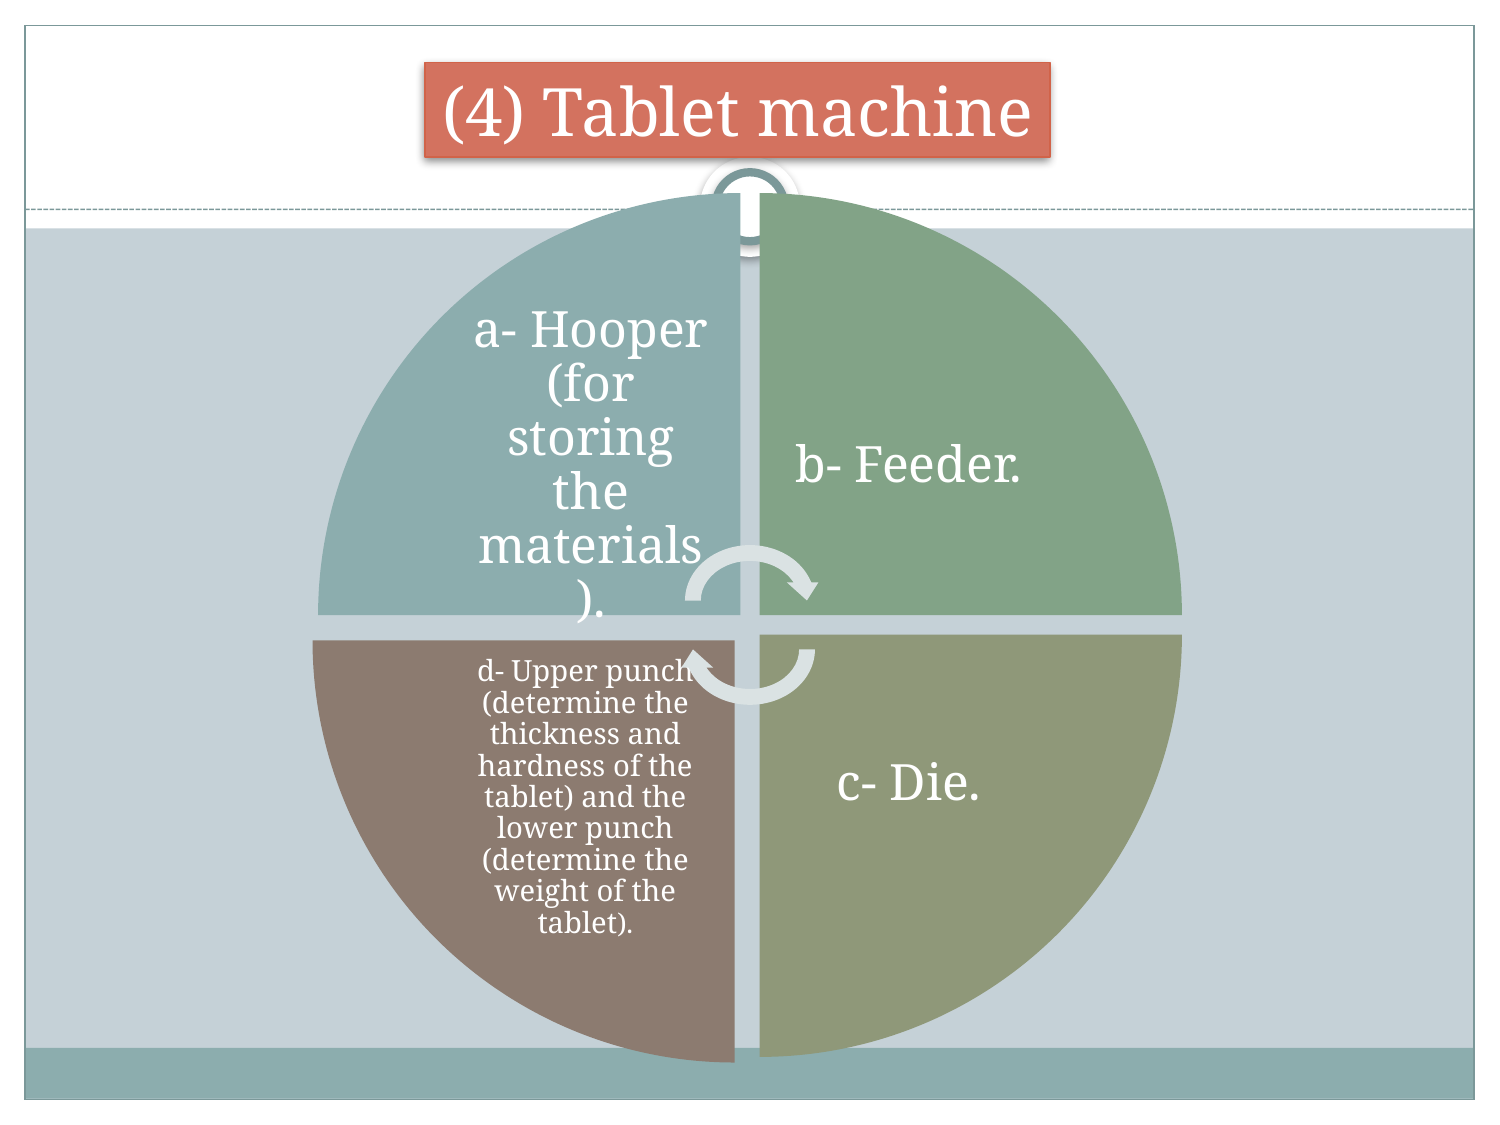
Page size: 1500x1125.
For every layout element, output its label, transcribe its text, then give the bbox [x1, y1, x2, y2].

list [0, 137, 1500, 1113]
text_box (4) Tablet machine [424, 62, 1051, 134]
